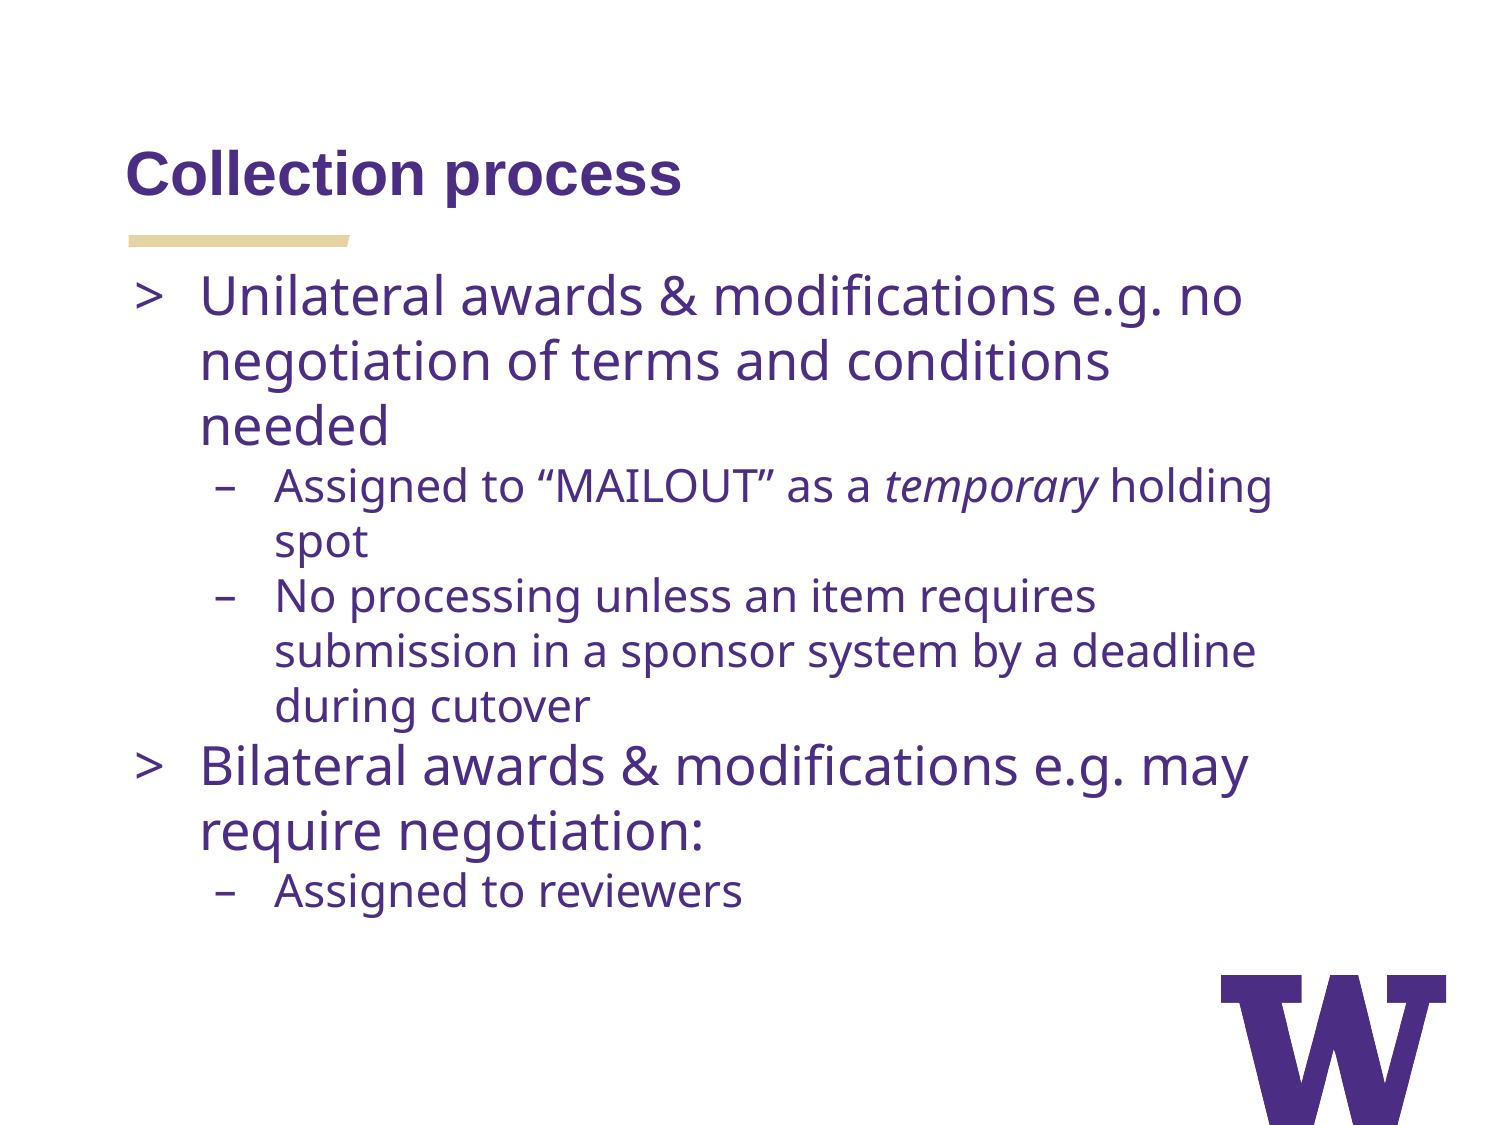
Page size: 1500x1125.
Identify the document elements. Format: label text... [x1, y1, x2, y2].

picture [128, 235, 350, 246]
list Collection process [110, 60, 1453, 224]
list Unilateral awards & modifications e.g. no negotiation of terms and conditions needed Assigned to “MAILOUT” as a temporary holding spot No processing unless an item requires submission in a sponsor system by a deadline during cutover Bilateral awards & modifications e.g. may require negotiation: Assigned to reviewers [109, 246, 1310, 906]
picture [1221, 975, 1447, 1125]
